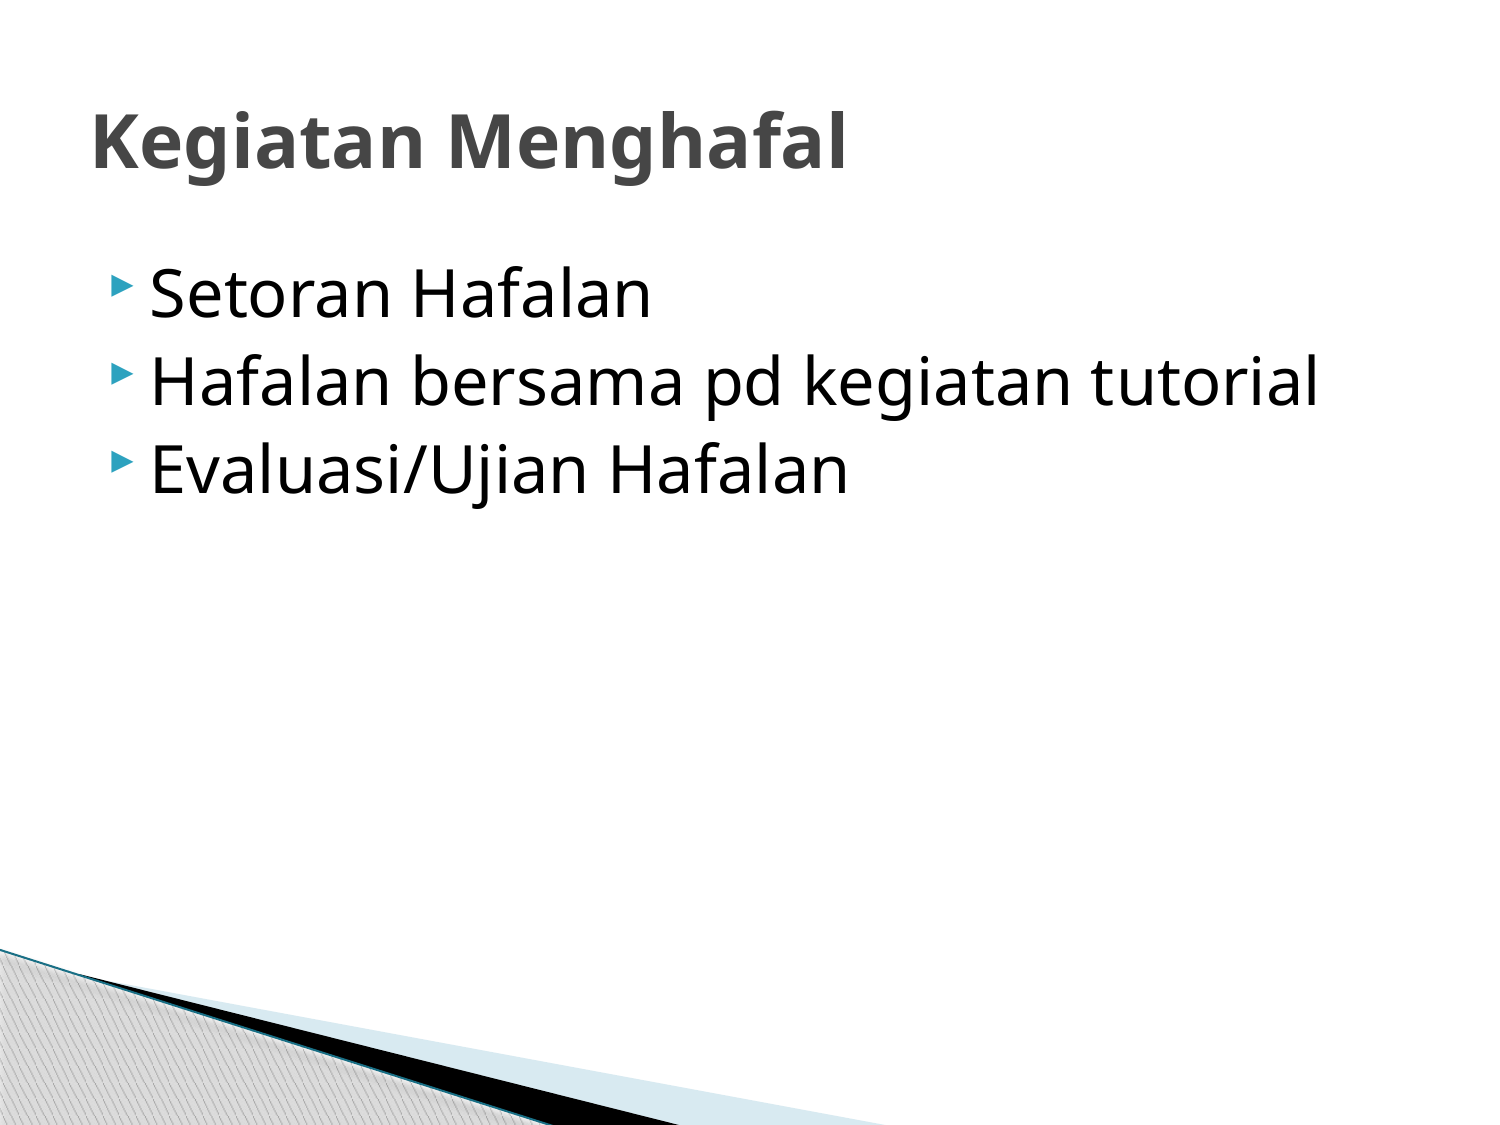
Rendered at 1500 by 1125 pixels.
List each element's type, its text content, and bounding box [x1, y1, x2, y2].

title Kegiatan Menghafal [75, 45, 1425, 233]
list Setoran Hafalan Hafalan bersama pd kegiatan tutorial Evaluasi/Ujian Hafalan [75, 243, 1425, 986]
